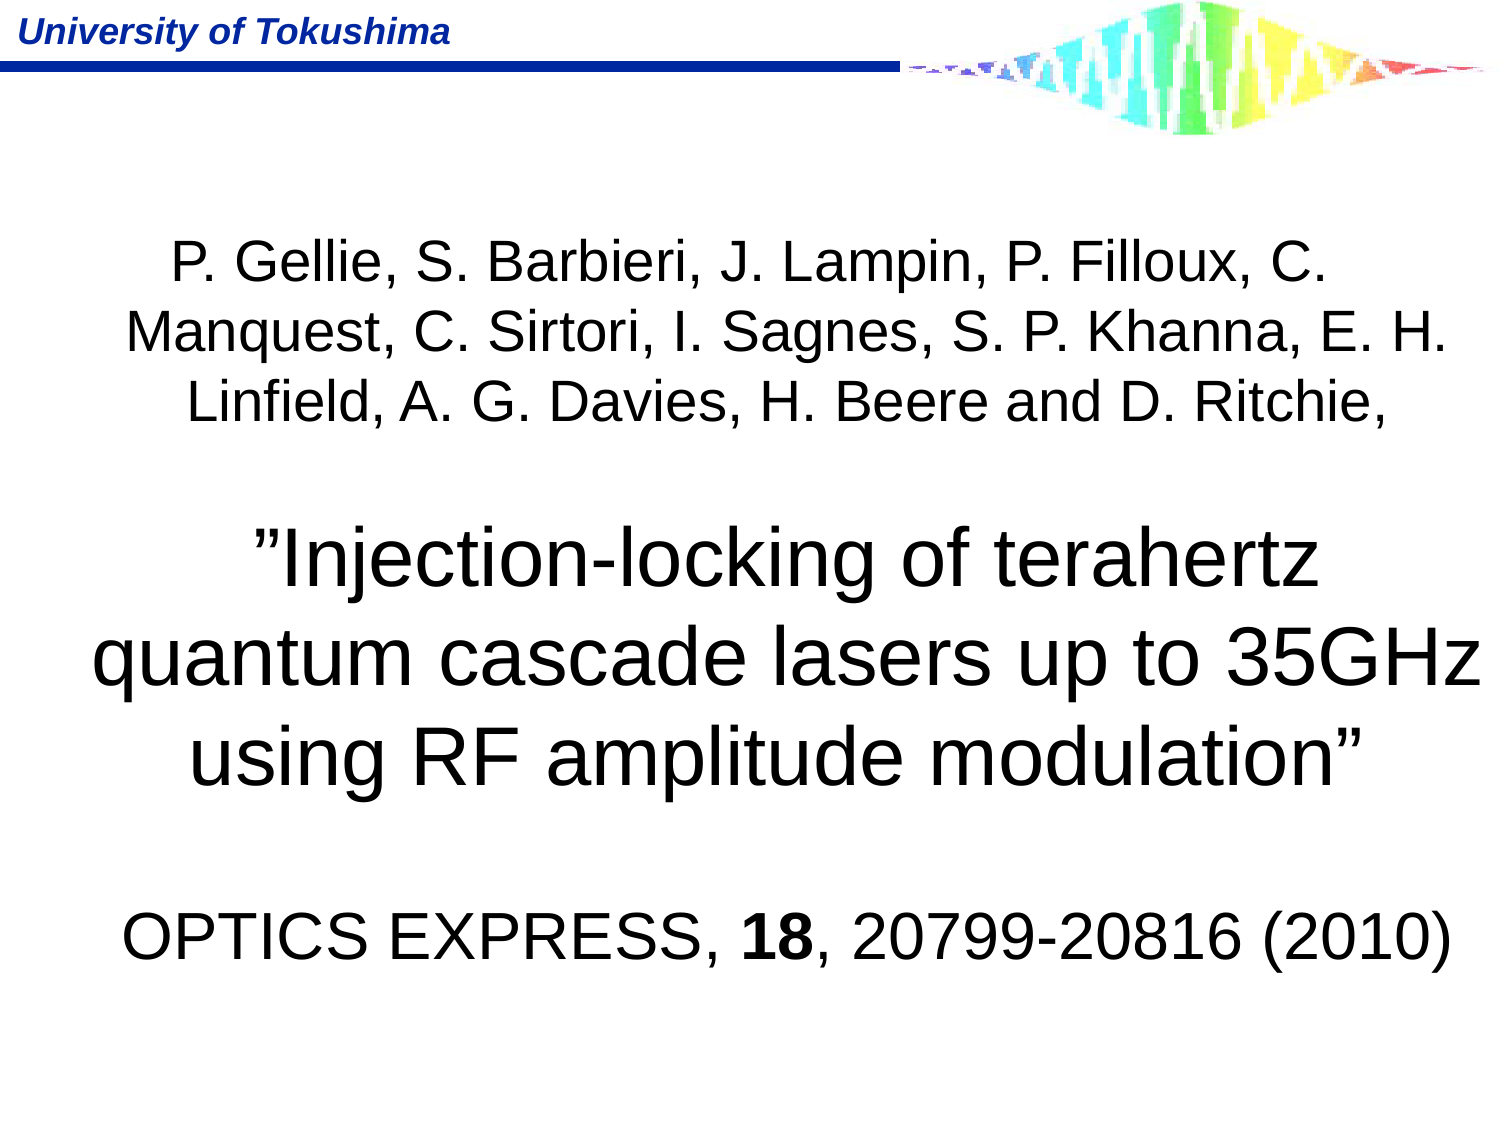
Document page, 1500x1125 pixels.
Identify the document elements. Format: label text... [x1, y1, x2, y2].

picture [900, 0, 1500, 113]
title P. Gellie, S. Barbieri, J. Lampin, P. Filloux, C. Manquest, C. Sirtori, I. Sagnes, S. P. Khanna, E. H. Linfield, A. G. Davies, H. Beere and D. Ritchie, ”Injection-locking of terahertz quantum cascade lasers up to 35GHz using RF amplitude modulation” OPTICS EXPRESS, 18, 20799-20816 (2010) [0, 113, 1500, 1083]
